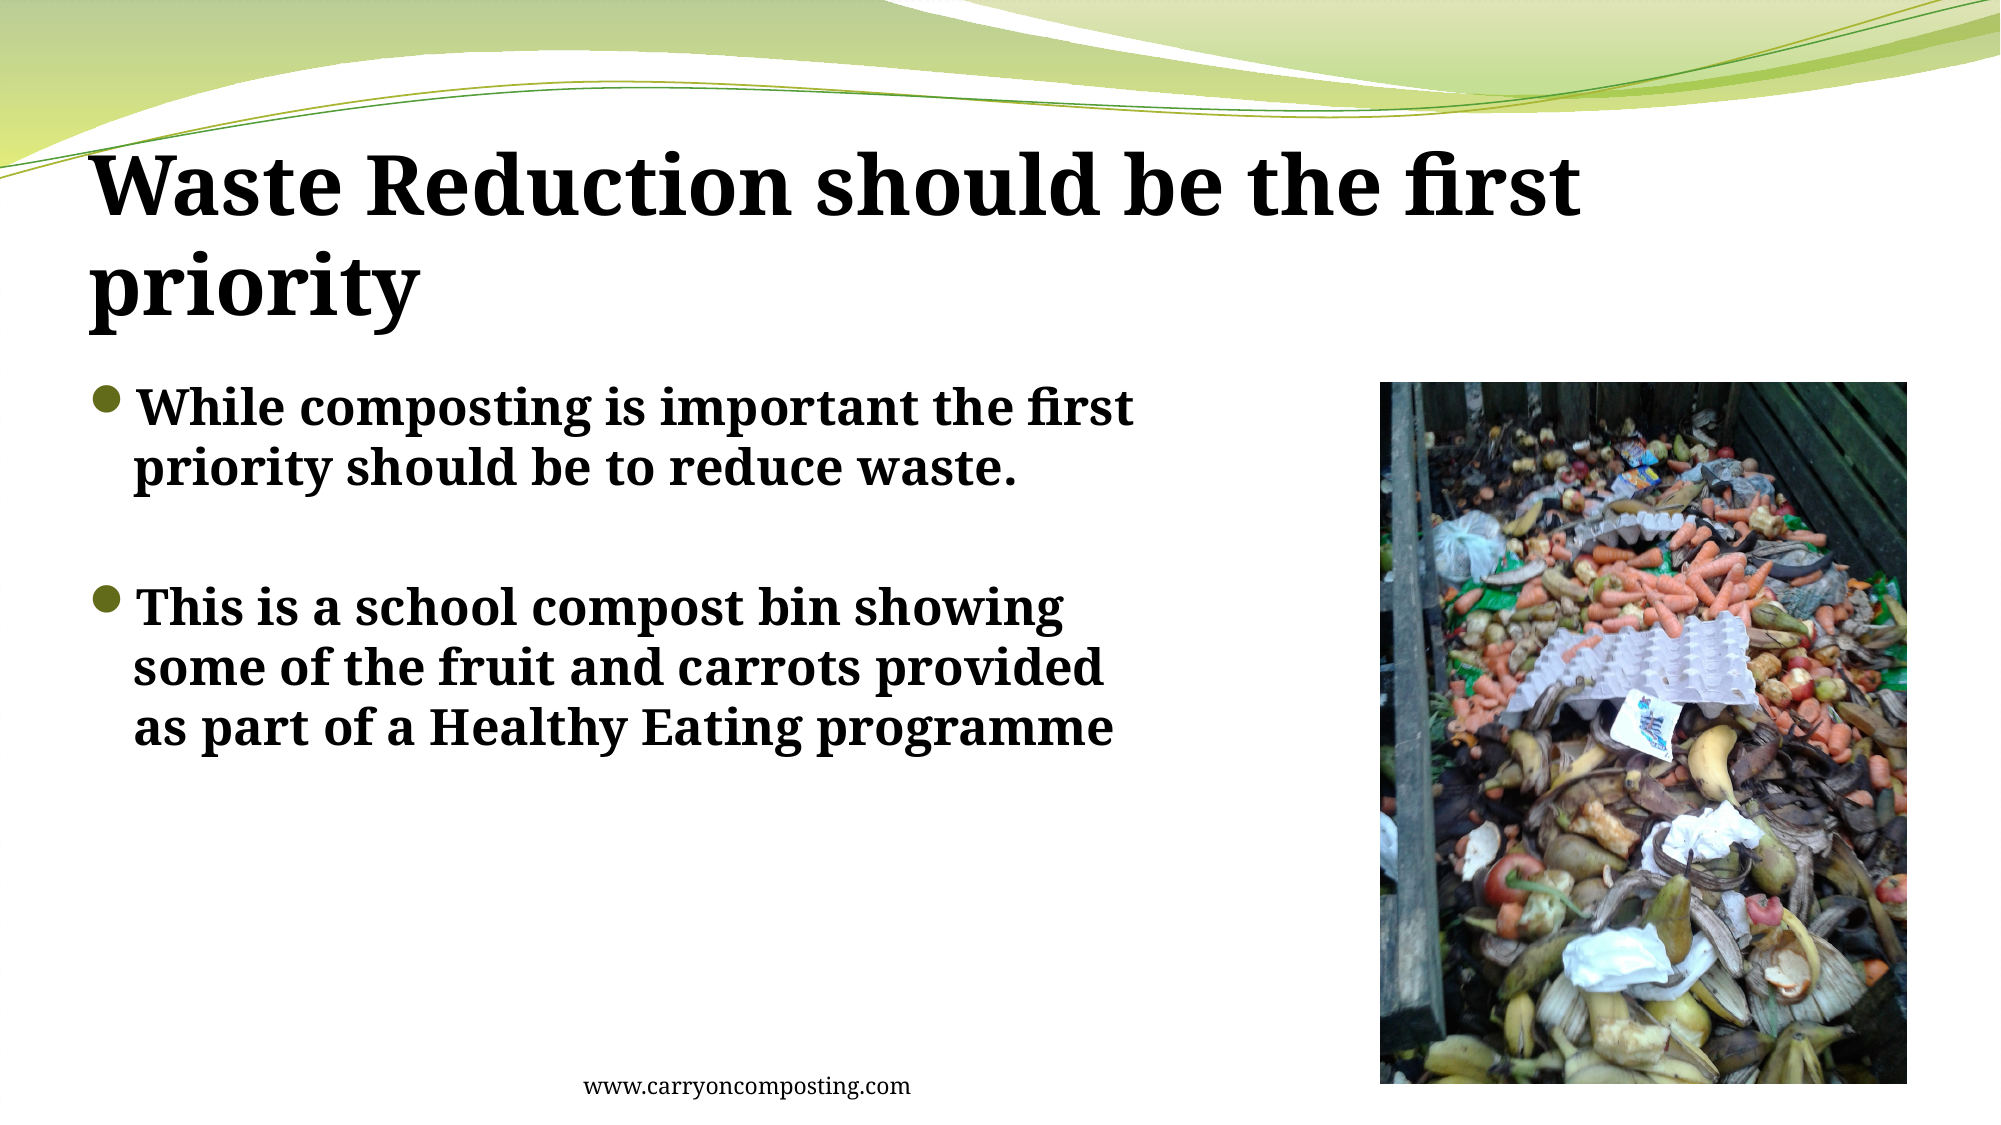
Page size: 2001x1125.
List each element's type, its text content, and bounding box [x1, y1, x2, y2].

list While composting is important the first priority should be to reduce waste. This is a school compost bin showing some of the fruit and carrots provided as part of a Healthy Eating programme [74, 340, 1158, 966]
text_box Waste Reduction should be the first priority [74, 125, 1886, 340]
footer www.carryoncomposting.com [583, 1042, 1317, 1103]
picture [1380, 382, 1907, 1084]
